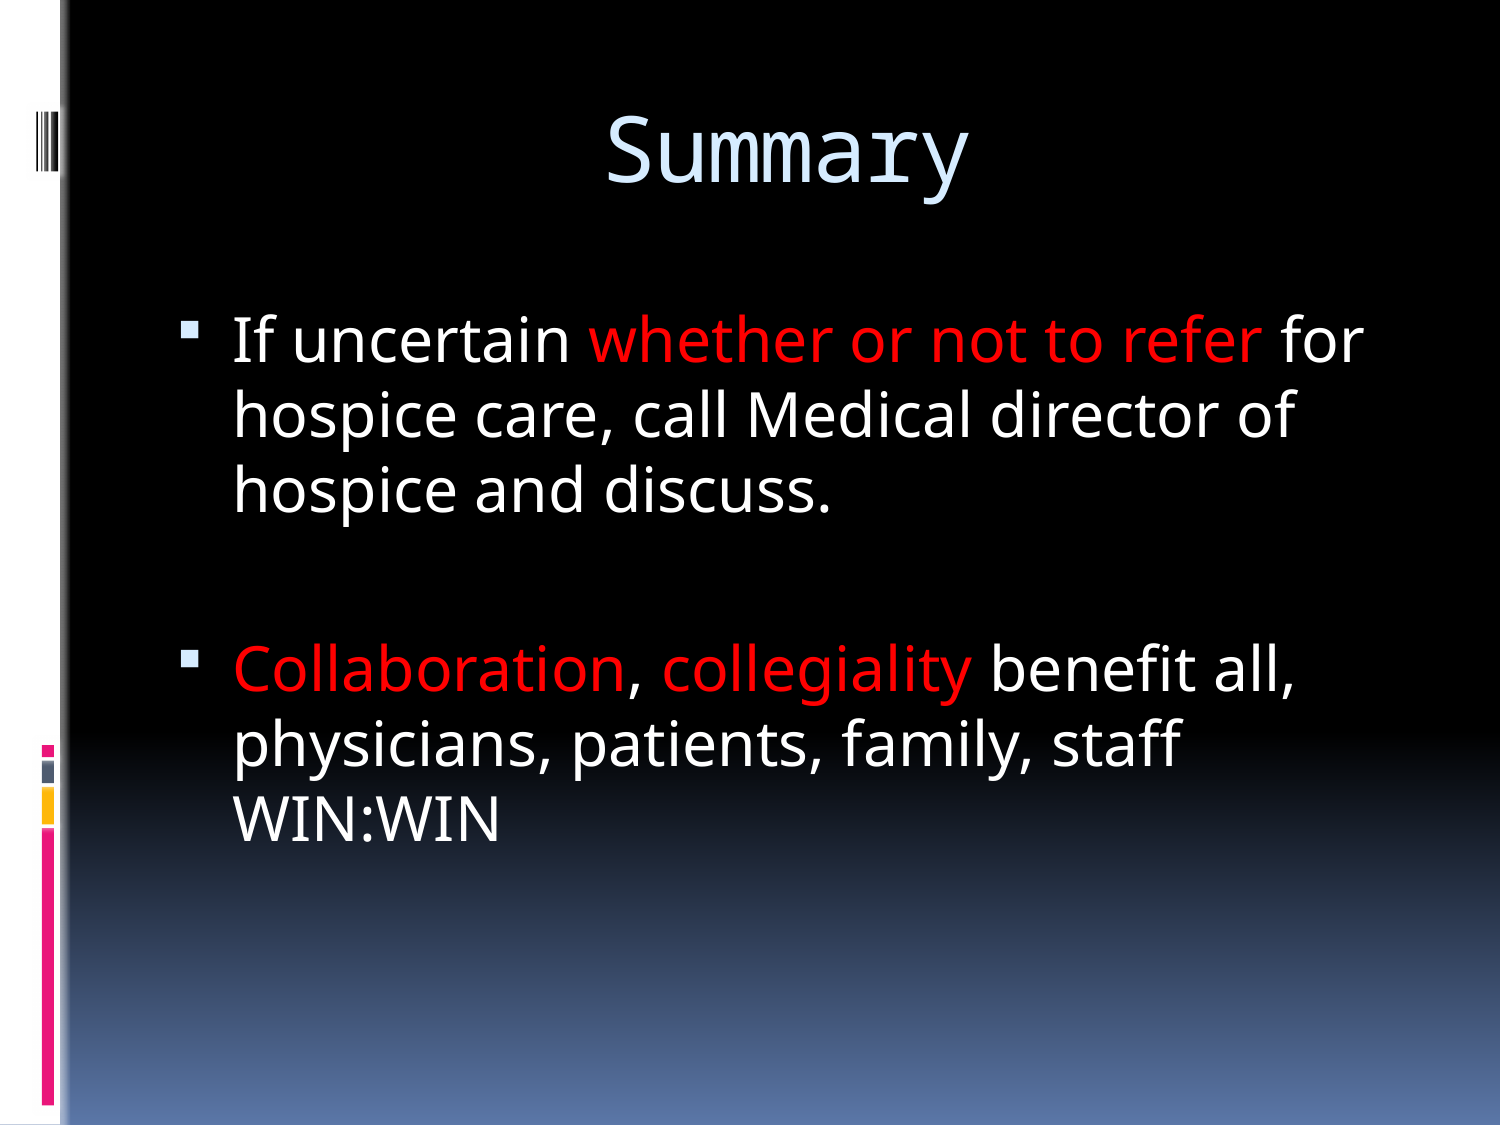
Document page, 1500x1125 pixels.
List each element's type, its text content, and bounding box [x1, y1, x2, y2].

list If uncertain whether or not to refer for hospice care, call Medical director of hospice and discuss. Collaboration, collegiality benefit all, physicians, patients, family, staff WIN:WIN [150, 292, 1425, 1043]
title Summary [150, 83, 1425, 234]
